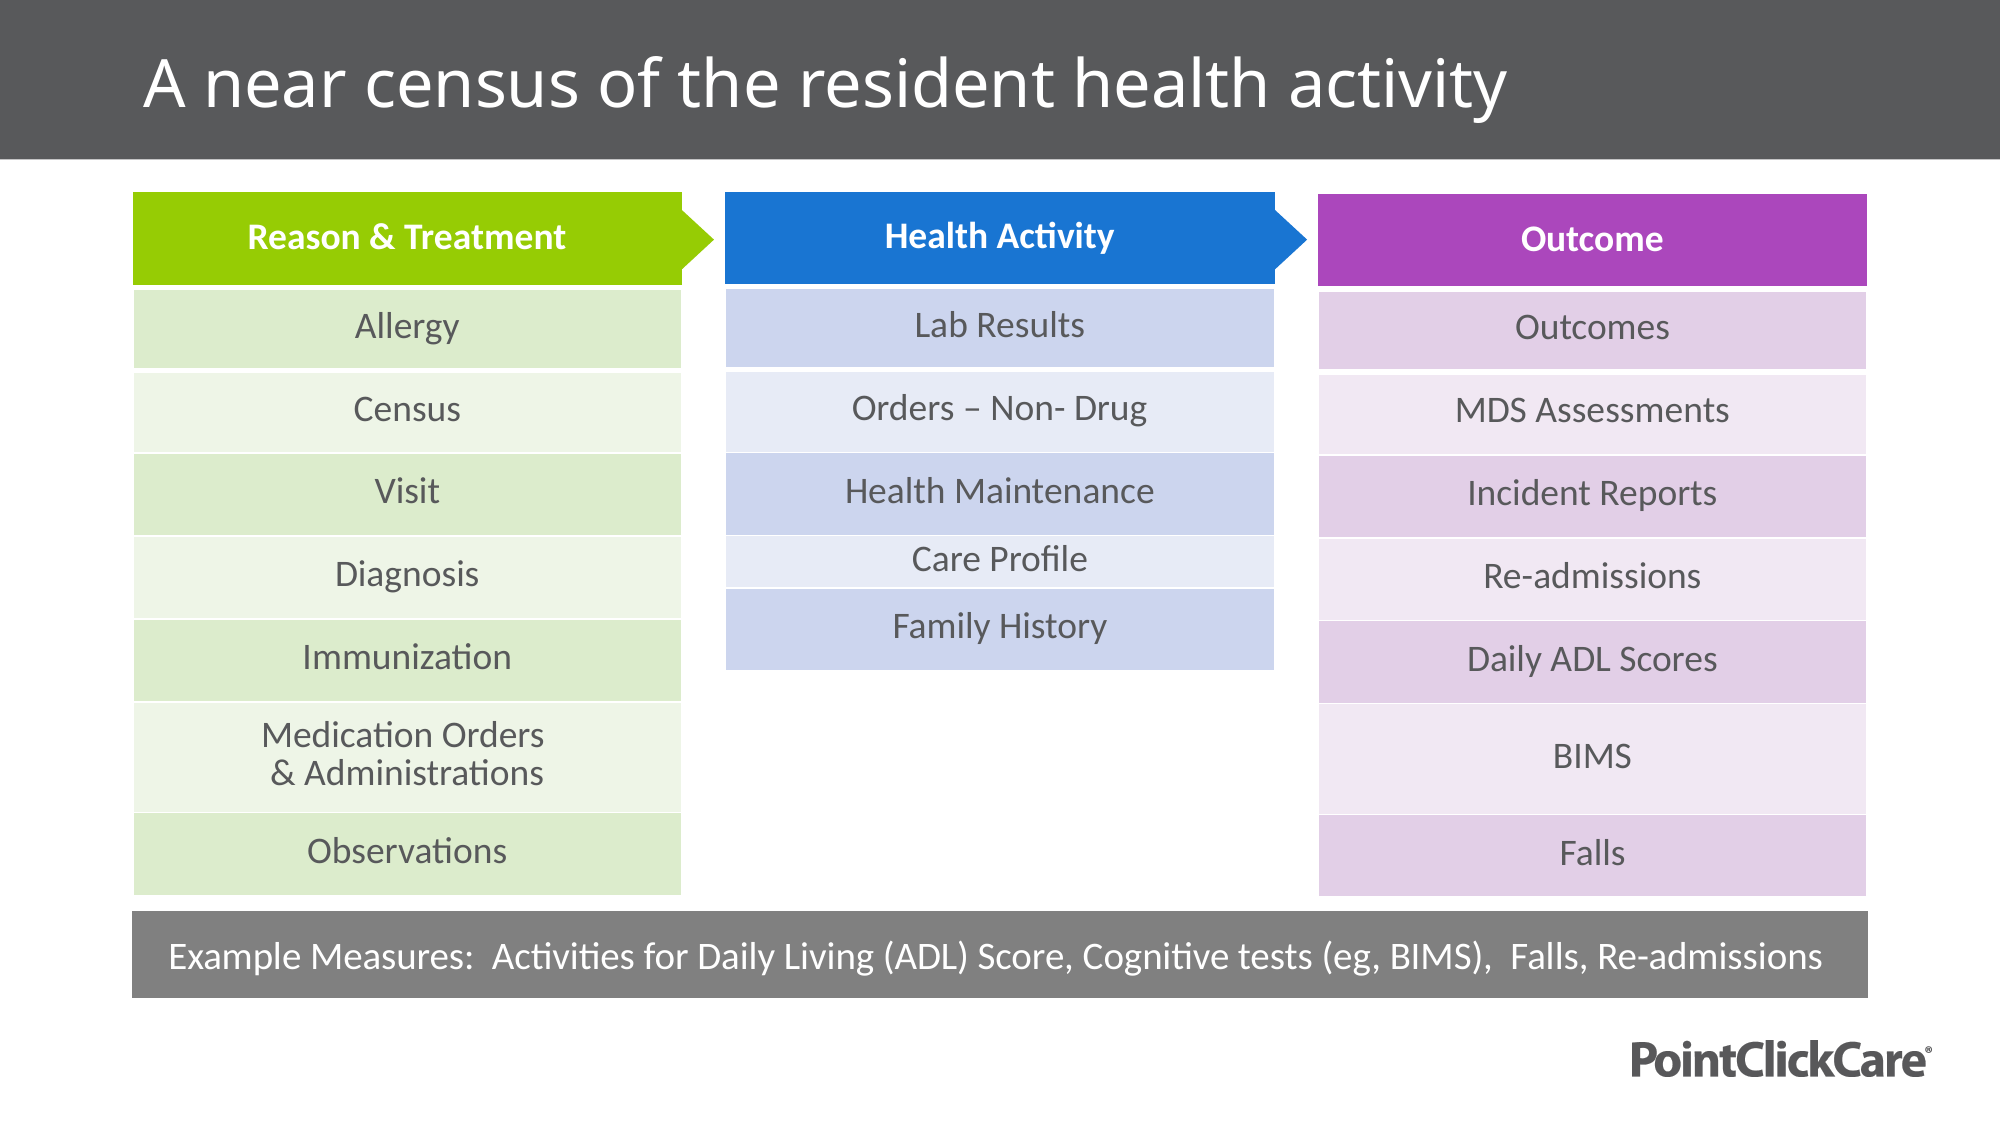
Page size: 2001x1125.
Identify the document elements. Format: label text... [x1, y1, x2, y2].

table_cell Census [134, 373, 681, 452]
table_cell Diagnosis [134, 537, 681, 618]
table_header Health Activity [725, 192, 1275, 284]
text_box [667, 195, 716, 285]
table_cell Immunization [134, 620, 681, 701]
text_box Example Measures: Activities for Daily Living (ADL) Score, Cognitive tests (eg, BIMS), Falls, Re-admissions [128, 907, 1872, 1001]
table_cell Incident Reports [1319, 456, 1866, 537]
table_cell Daily ADL Scores [1319, 621, 1866, 703]
table_cell Observations [134, 813, 681, 895]
table_cell Re-admissions [1319, 539, 1866, 620]
table_cell Care Profile [726, 536, 1274, 587]
table_cell Medication Orders & Administrations [134, 703, 681, 812]
table_cell Lab Results [726, 289, 1274, 367]
table_cell Outcomes [1319, 292, 1866, 369]
table_cell Allergy [134, 290, 681, 368]
table_header Reason & Treatment [133, 192, 682, 285]
table_cell MDS Assessments [1319, 375, 1866, 454]
table_cell Visit [134, 454, 681, 535]
text_box [1260, 195, 1309, 285]
list A near census of the resident health activity [128, 11, 1872, 160]
table_cell Health Maintenance [726, 453, 1274, 535]
table_cell Orders – Non- Drug [726, 372, 1274, 452]
table_cell Family History [726, 589, 1274, 670]
table_header Outcome [1318, 194, 1867, 286]
table_cell Falls [1319, 815, 1866, 896]
picture [1632, 1040, 1932, 1077]
table_cell BIMS [1319, 704, 1866, 814]
